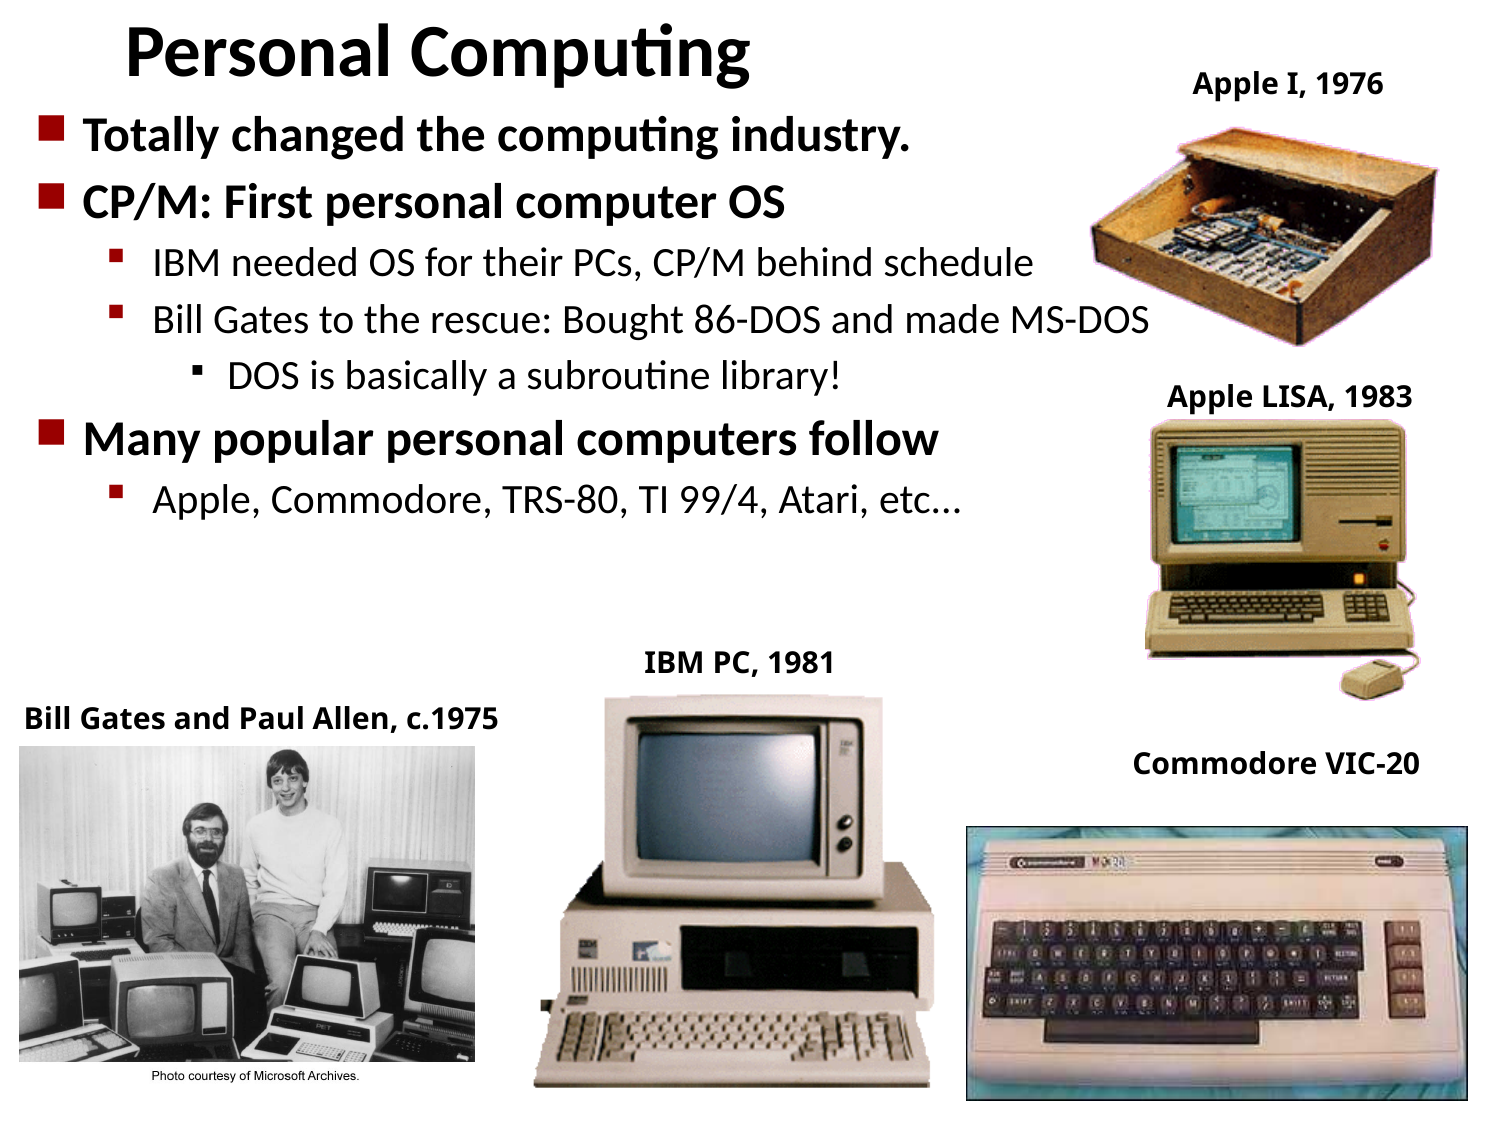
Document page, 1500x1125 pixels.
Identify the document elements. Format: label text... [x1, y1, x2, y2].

picture [18, 746, 475, 1090]
picture [1086, 123, 1445, 356]
picture [526, 679, 944, 1106]
title Personal Computing [109, 11, 1392, 90]
list Totally changed the computing industry. CP/M: First personal computer OS IBM needed OS for their PCs, CP/M behind schedule Bill Gates to the rescue: Bought 86-DOS and made MS-DOS DOS is basically a subroutine library! Many popular personal computers follow Apple, Commodore, TRS-80, TI 99/4, Atari, etc... [24, 97, 1470, 1040]
text_box Apple LISA, 1983 [1167, 379, 1409, 416]
picture [1145, 417, 1423, 702]
picture [965, 826, 1468, 1101]
text_box IBM PC, 1981 [644, 645, 842, 678]
text_box Commodore VIC-20 [1045, 747, 1500, 821]
text_box Bill Gates and Paul Allen, c.1975 [23, 702, 477, 739]
text_box Apple I, 1976 [1192, 66, 1378, 104]
